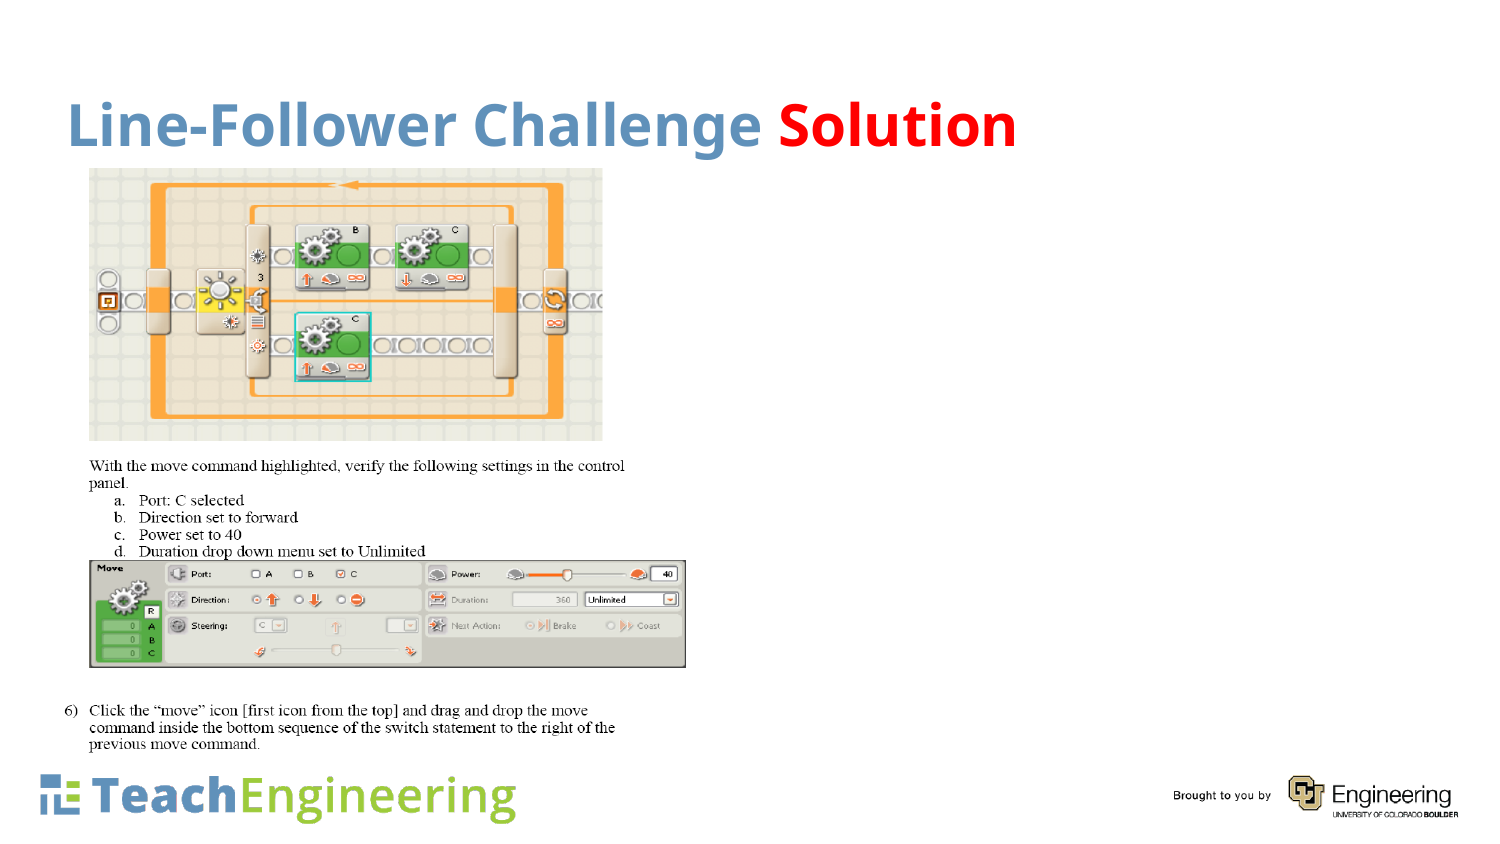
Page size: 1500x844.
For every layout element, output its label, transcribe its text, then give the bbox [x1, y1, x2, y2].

title Line-Follower Challenge Solution [51, 72, 1449, 167]
picture [24, 158, 1476, 830]
